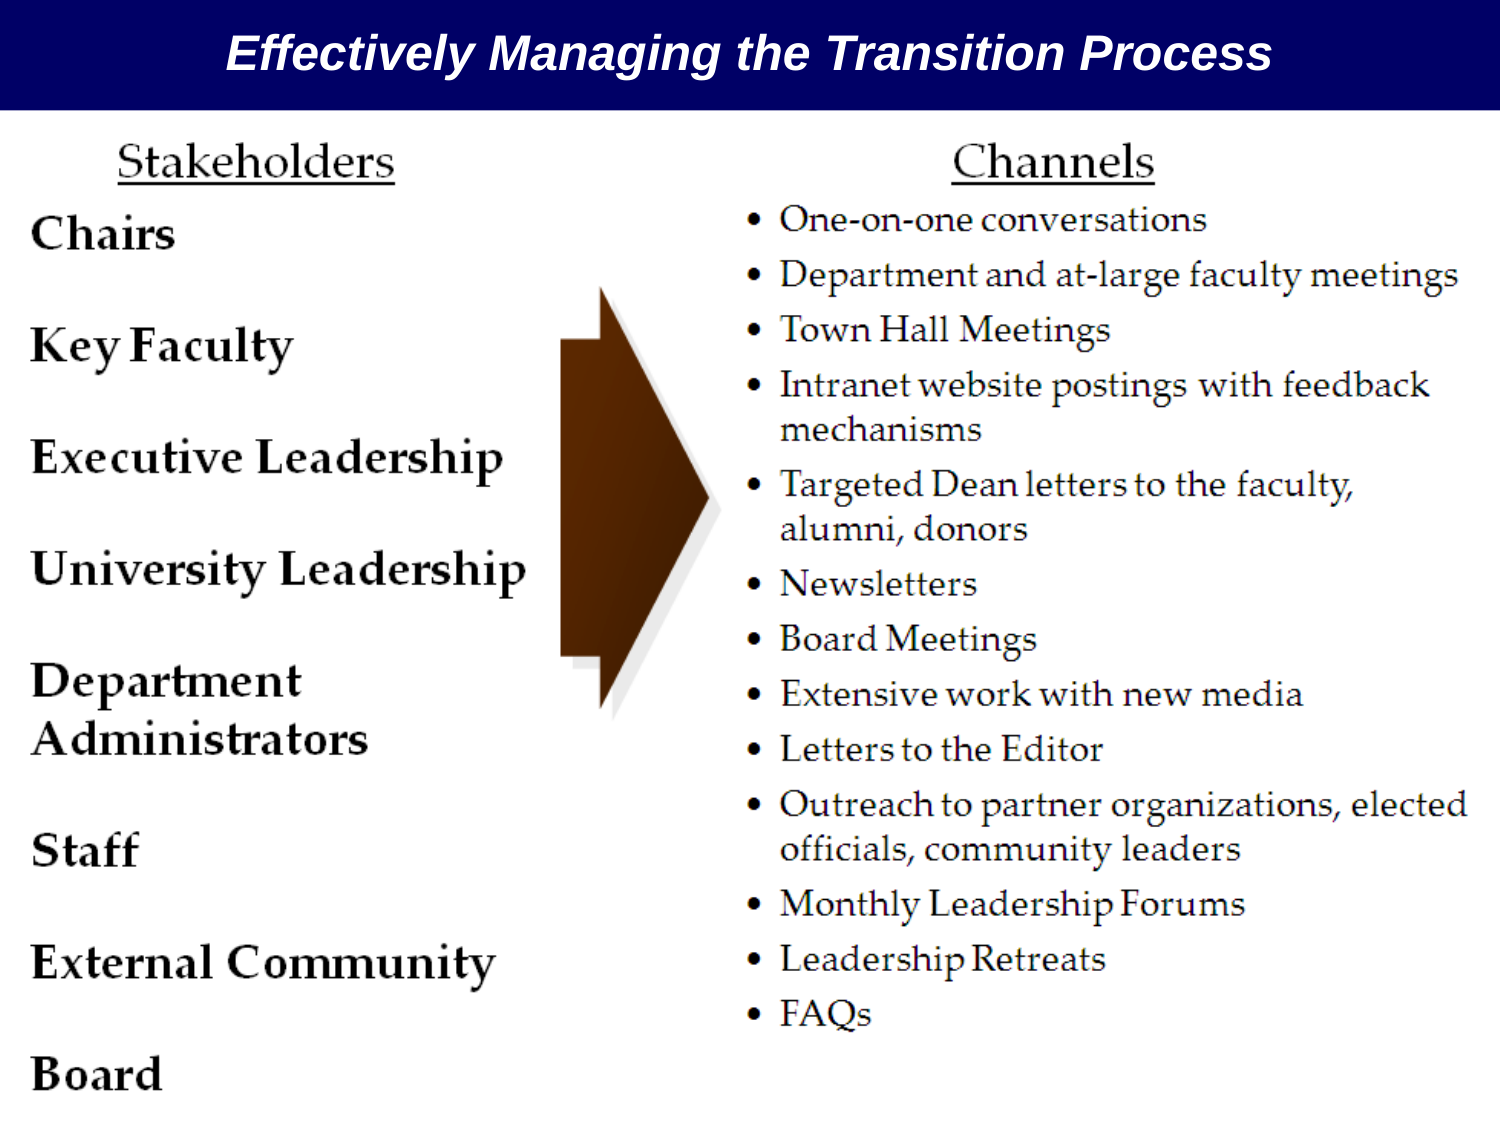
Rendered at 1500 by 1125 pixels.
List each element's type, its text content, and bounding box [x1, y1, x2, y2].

picture [0, 118, 1500, 1125]
text_box Effectively Managing the Transition Process [0, 22, 1500, 74]
